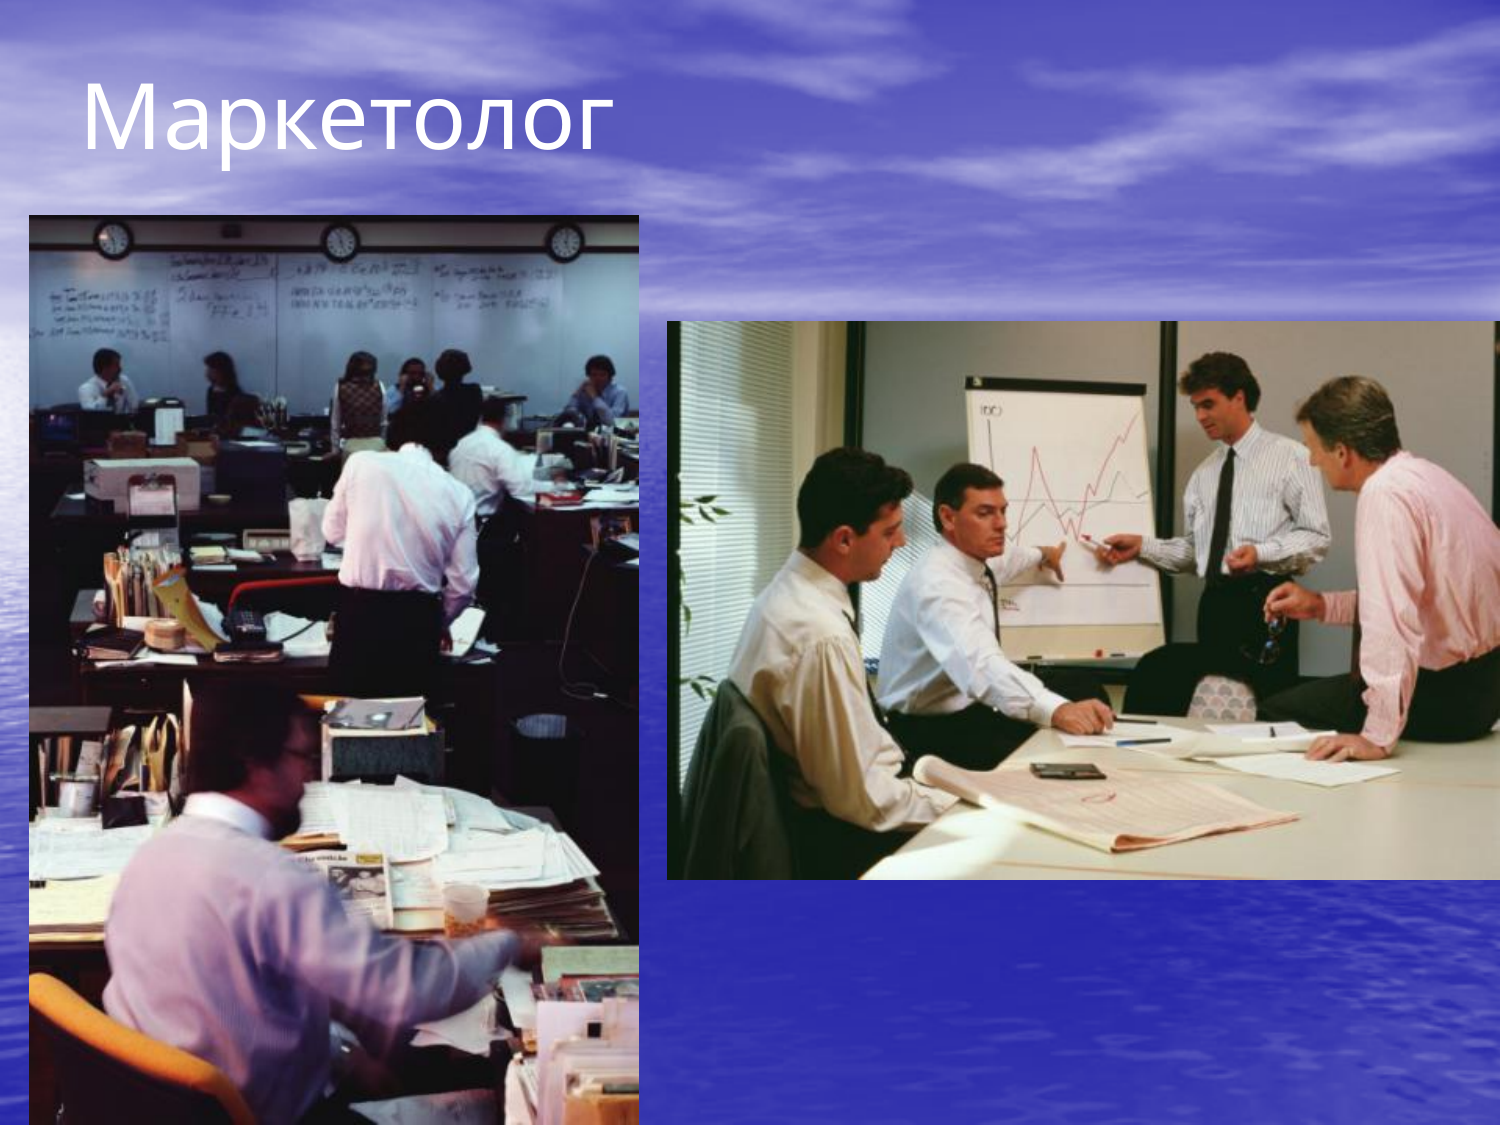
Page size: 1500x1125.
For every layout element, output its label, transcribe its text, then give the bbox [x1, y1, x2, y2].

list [666, 321, 1500, 880]
title Маркетолог [64, 0, 1416, 226]
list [29, 214, 639, 1125]
